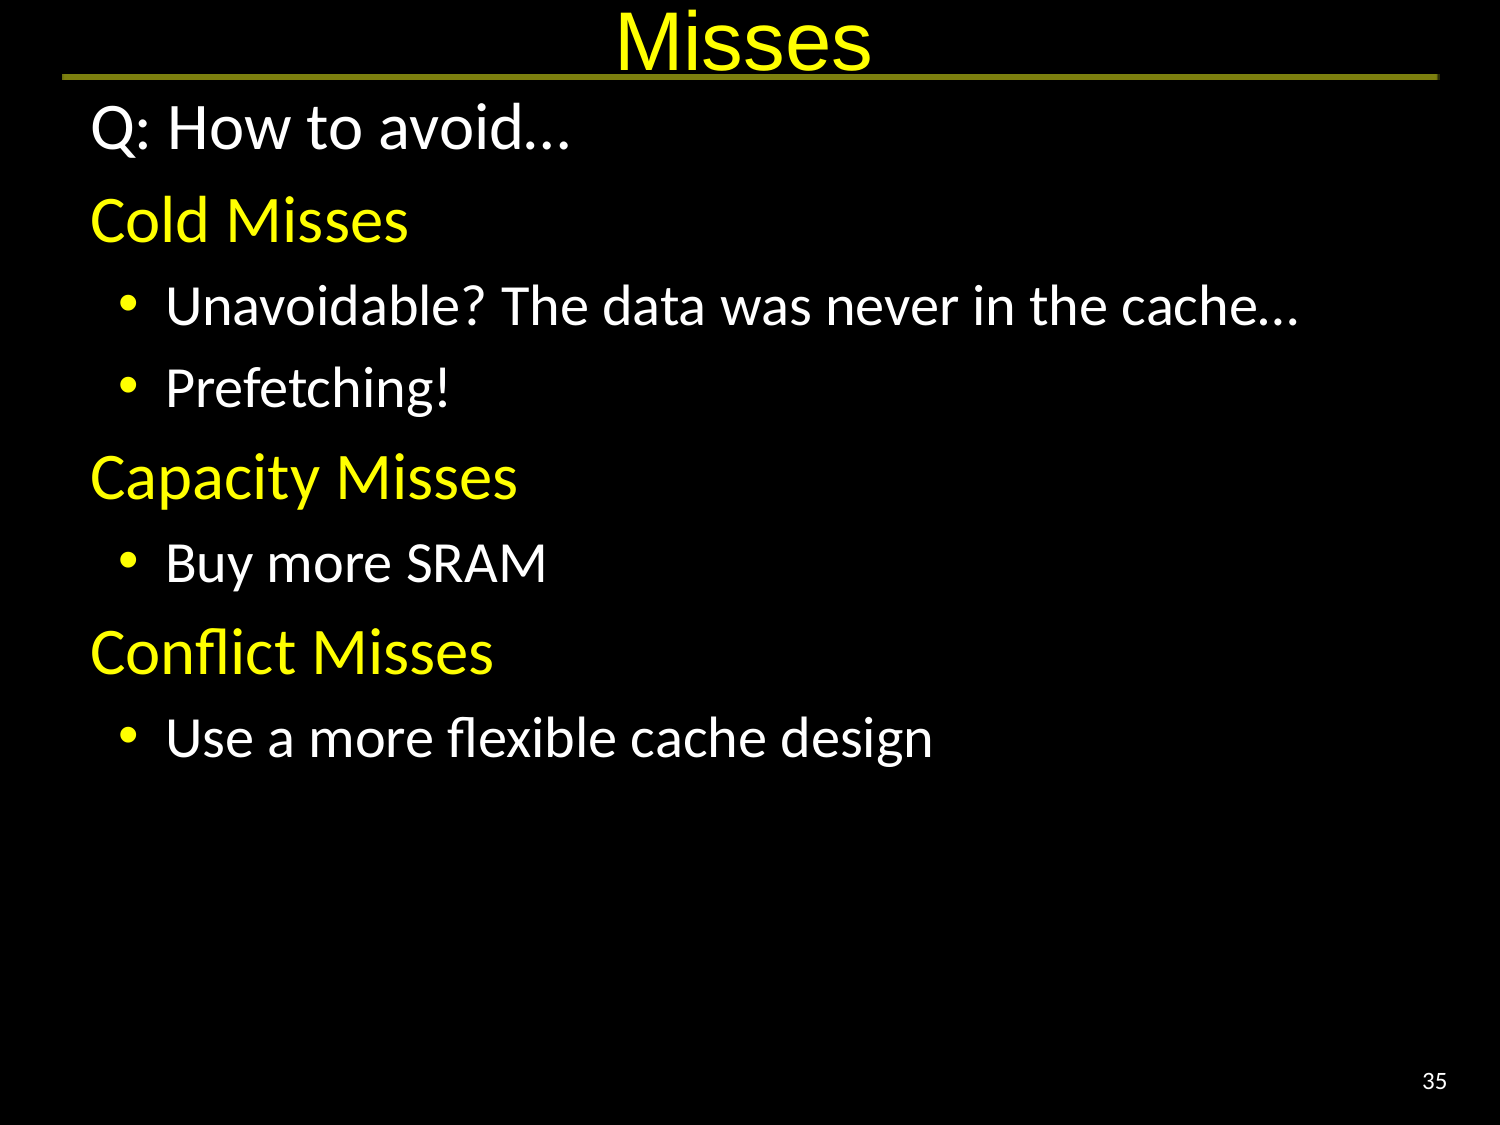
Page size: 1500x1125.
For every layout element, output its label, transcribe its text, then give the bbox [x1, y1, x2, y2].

list Q: How to avoid… Cold Misses Unavoidable? The data was never in the cache… Prefetching! Capacity Misses Buy more SRAM Conflict Misses Use a more flexible cache design [75, 75, 1463, 1063]
picture [62, 75, 75, 80]
title Misses [50, 0, 1438, 75]
